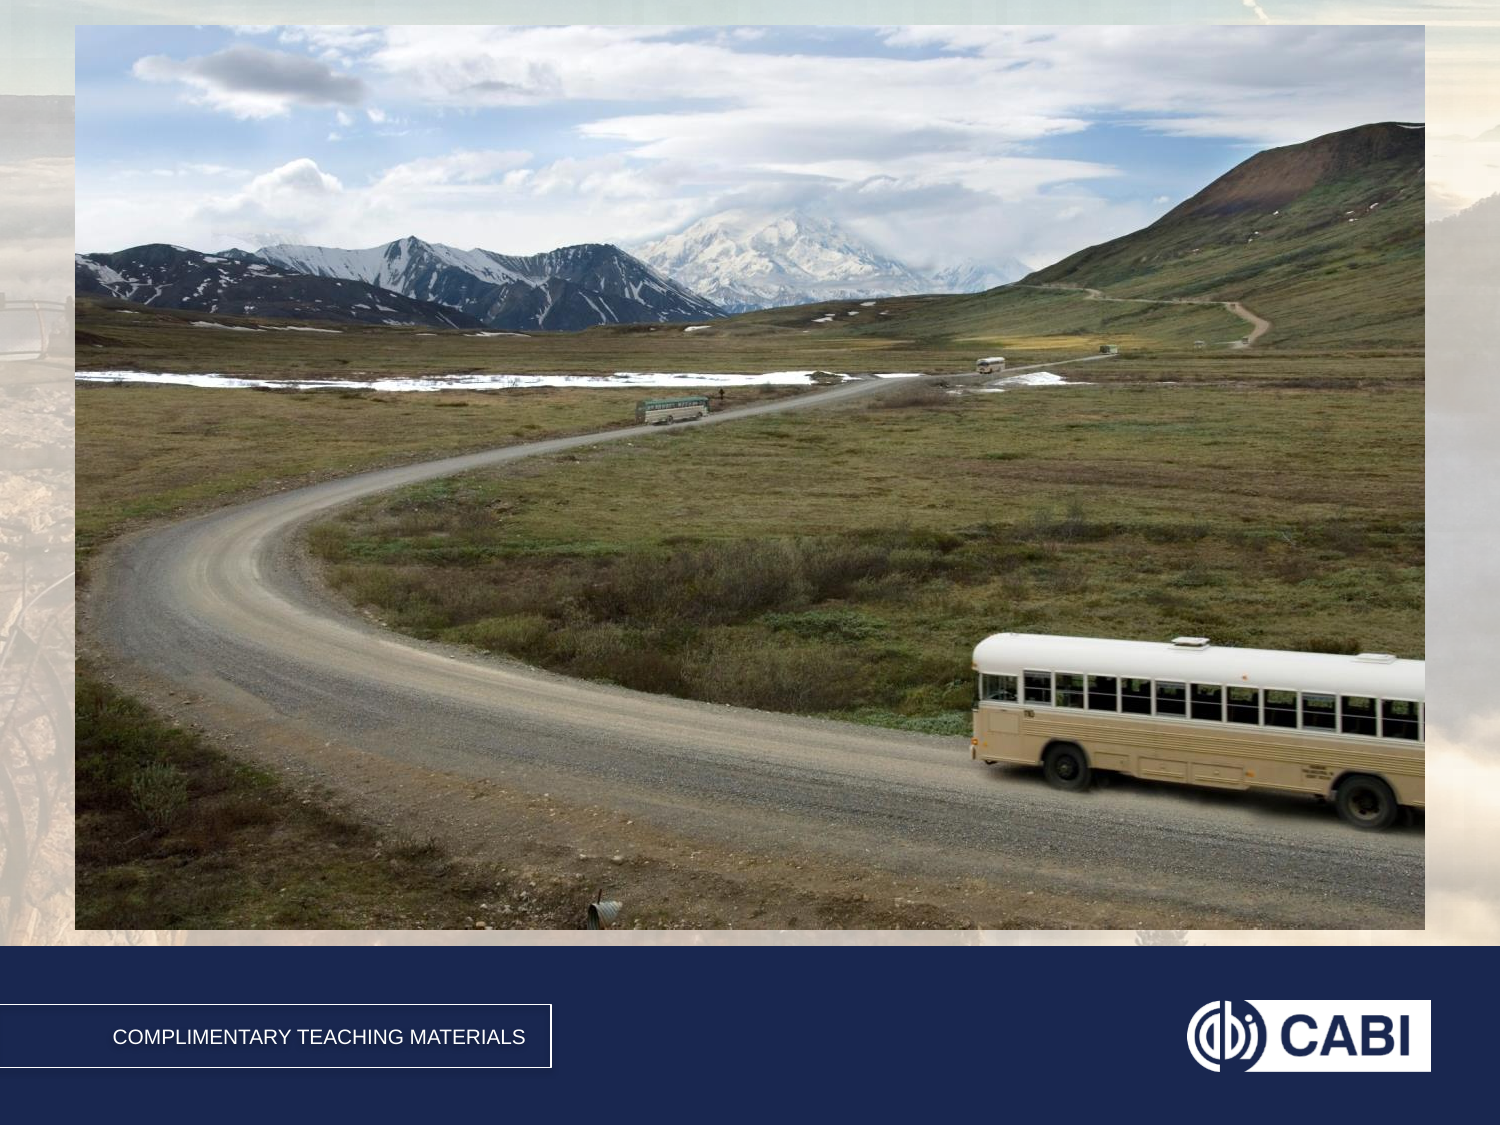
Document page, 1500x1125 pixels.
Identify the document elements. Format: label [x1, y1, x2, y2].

picture [74, 25, 1426, 930]
picture [1187, 1000, 1431, 1072]
